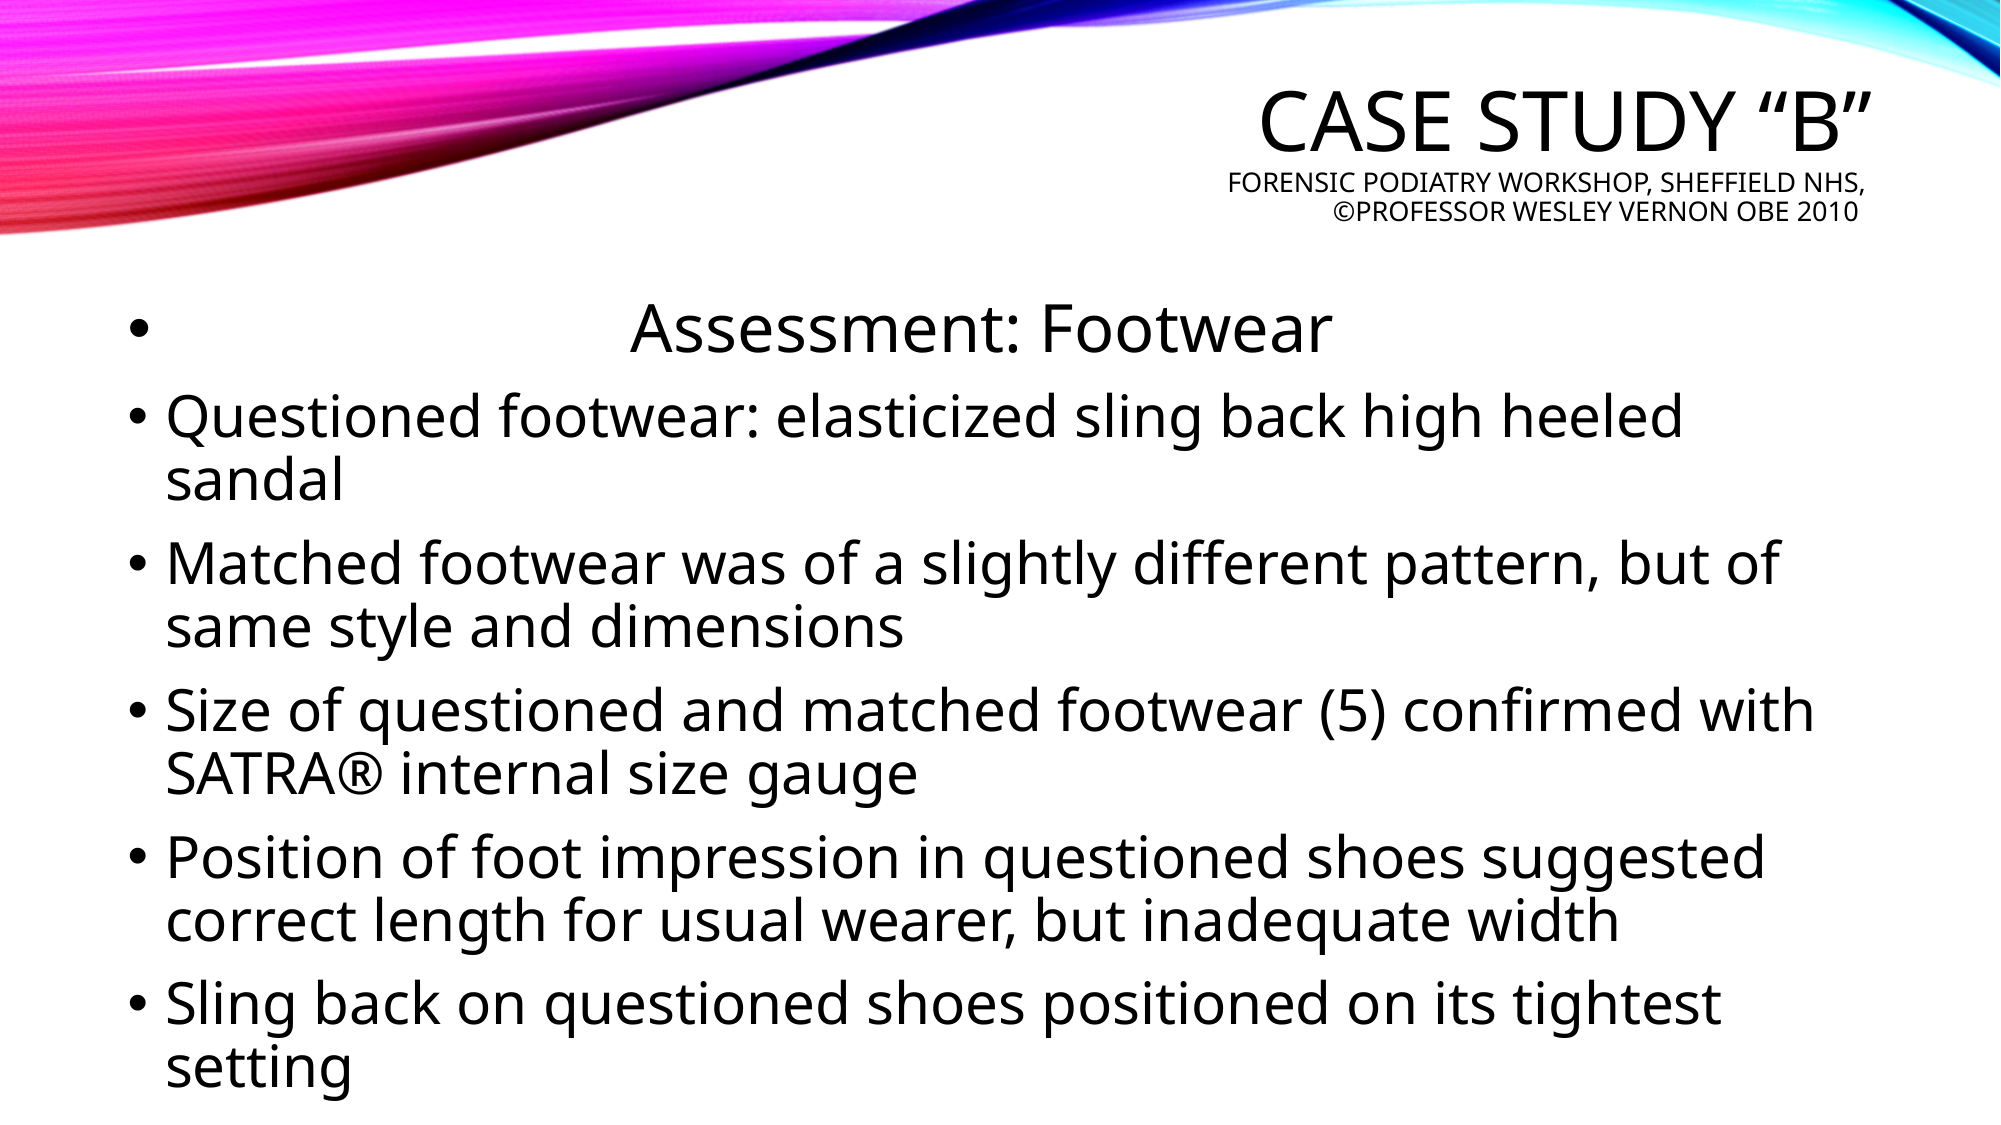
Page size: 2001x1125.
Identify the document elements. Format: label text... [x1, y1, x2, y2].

picture [1890, 0, 2000, 75]
title Case Study “B” forensic podiatry workshop, Sheffield nhs, ©professor Wesley Vernon obe 2010 [1187, 42, 1888, 264]
picture [0, 0, 2000, 237]
list Assessment: Footwear Questioned footwear: elasticized sling back high heeled sandal Matched footwear was of a slightly different pattern, but of same style and dimensions Size of questioned and matched footwear (5) confirmed with SATRA® internal size gauge Position of foot impression in questioned shoes suggested correct length for usual wearer, but inadequate width Sling back on questioned shoes positioned on its tightest setting [112, 286, 1888, 1125]
picture [1910, 0, 2000, 45]
